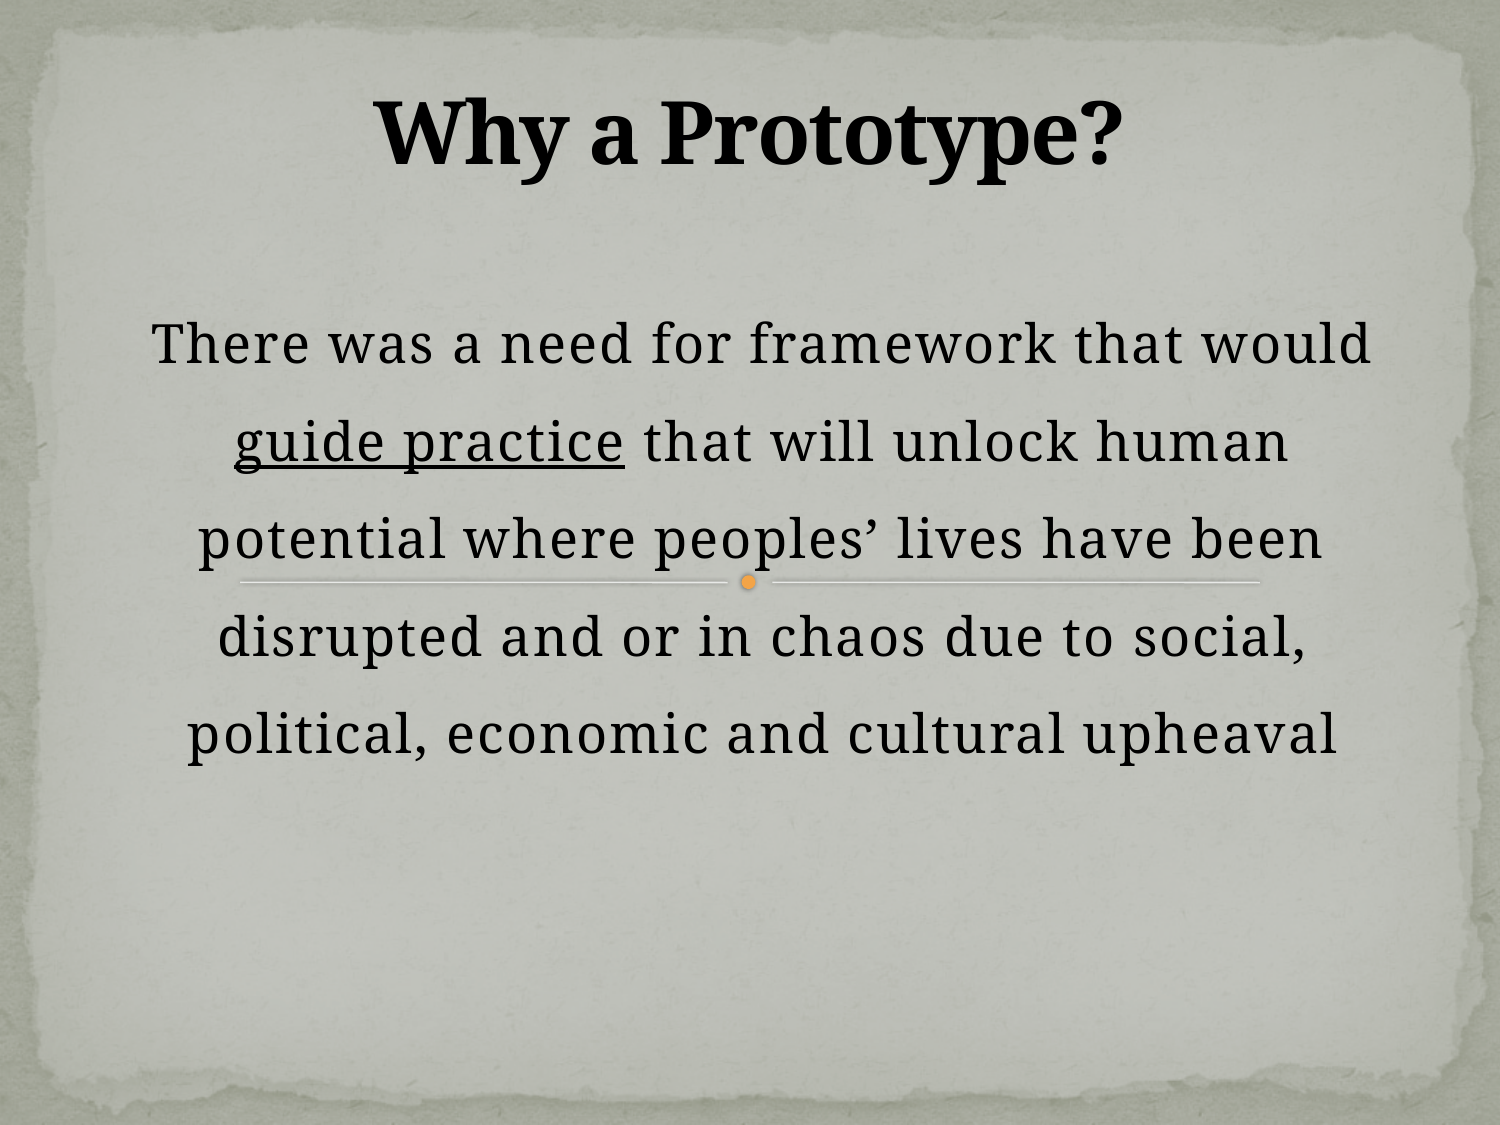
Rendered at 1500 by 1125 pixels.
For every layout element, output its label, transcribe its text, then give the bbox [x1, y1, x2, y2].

title Why a Prototype? [46, 70, 1454, 190]
subtitle There was a need for framework that would guide practice that will unlock human potential where peoples’ lives have been disrupted and or in chaos due to social, political, economic and cultural upheaval [100, 269, 1428, 953]
